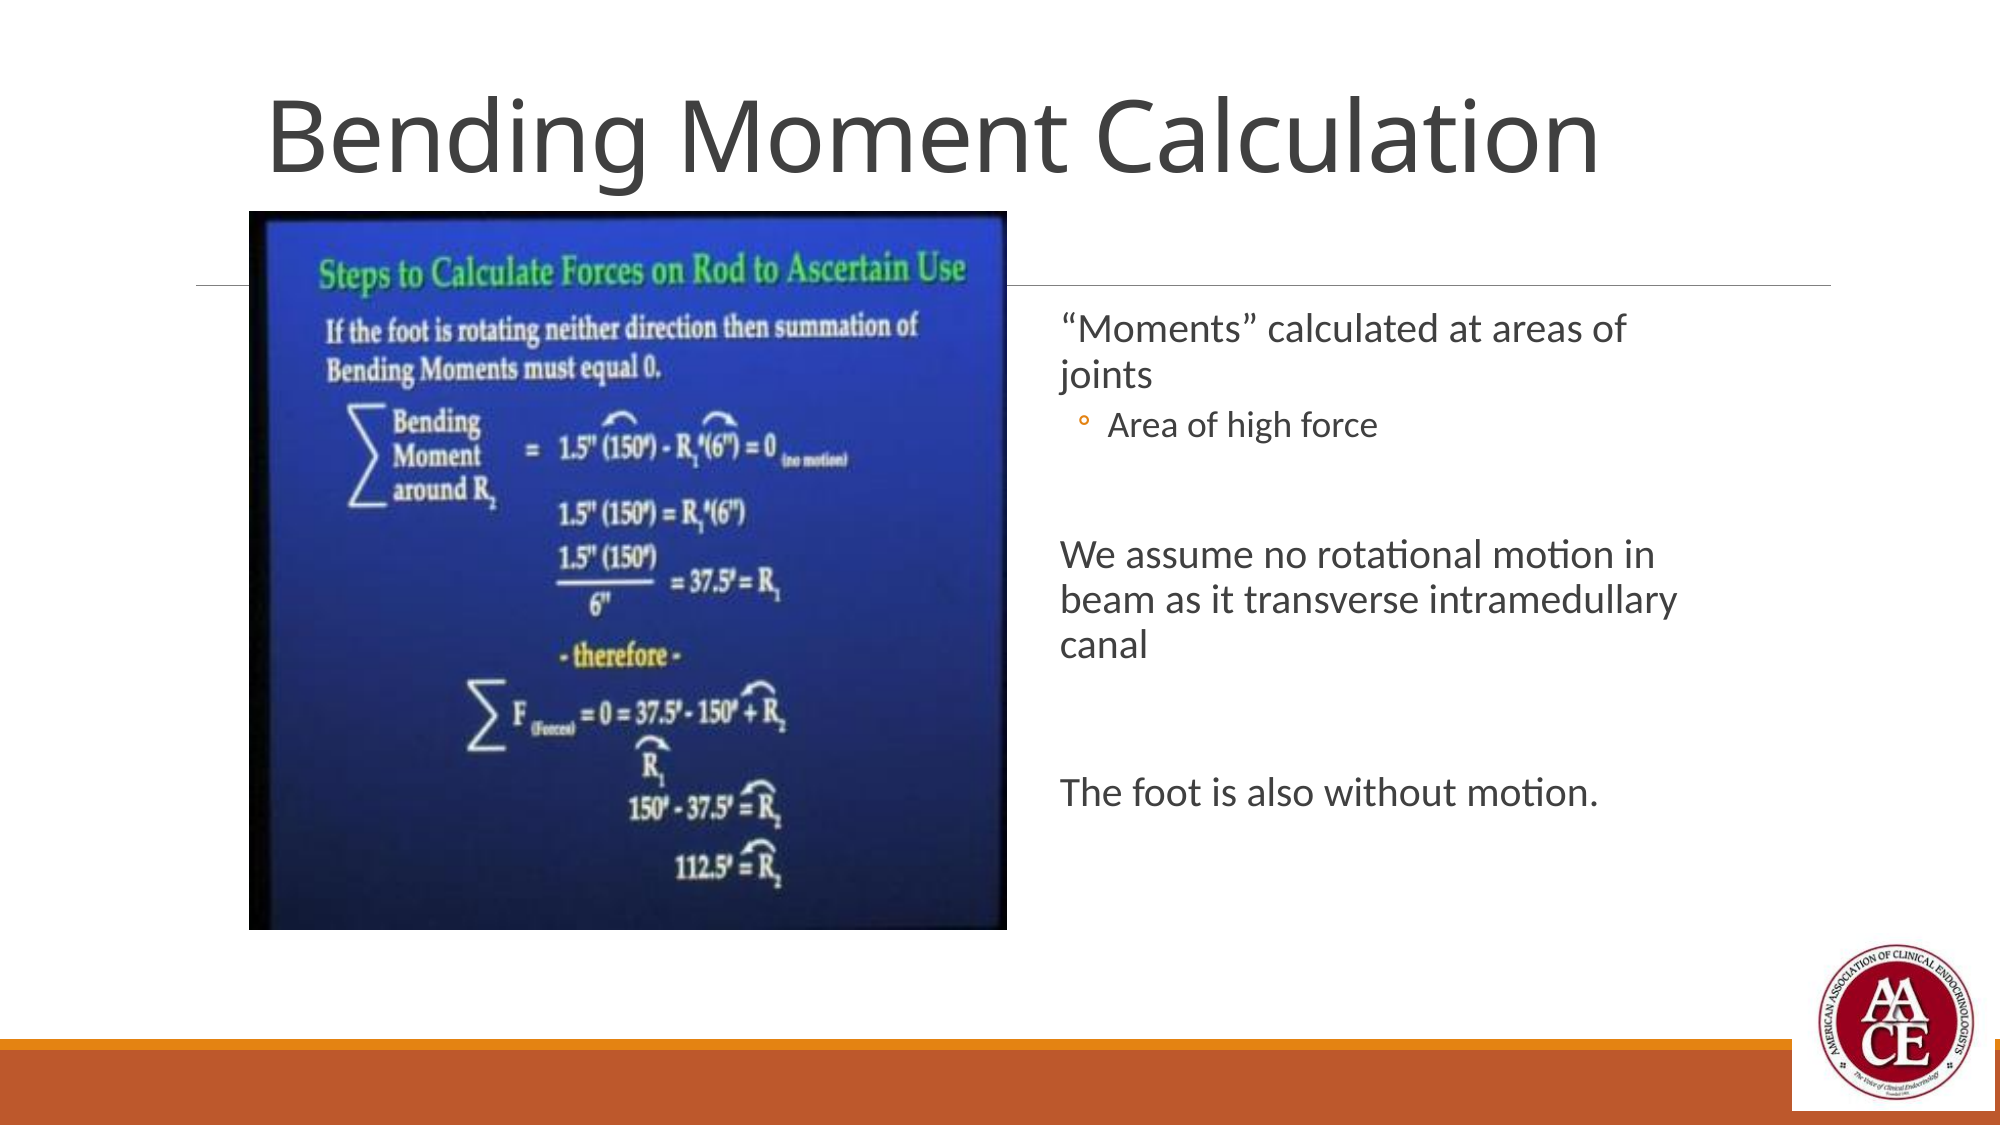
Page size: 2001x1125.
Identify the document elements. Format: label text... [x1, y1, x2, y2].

picture [1791, 932, 1996, 1111]
list “Moments” calculated at areas of joints Area of high force We assume no rotational motion in beam as it transverse intramedullary canal The foot is also without motion. [1044, 299, 1683, 1011]
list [249, 210, 1008, 930]
title Bending Moment Calculation [249, 0, 1688, 200]
